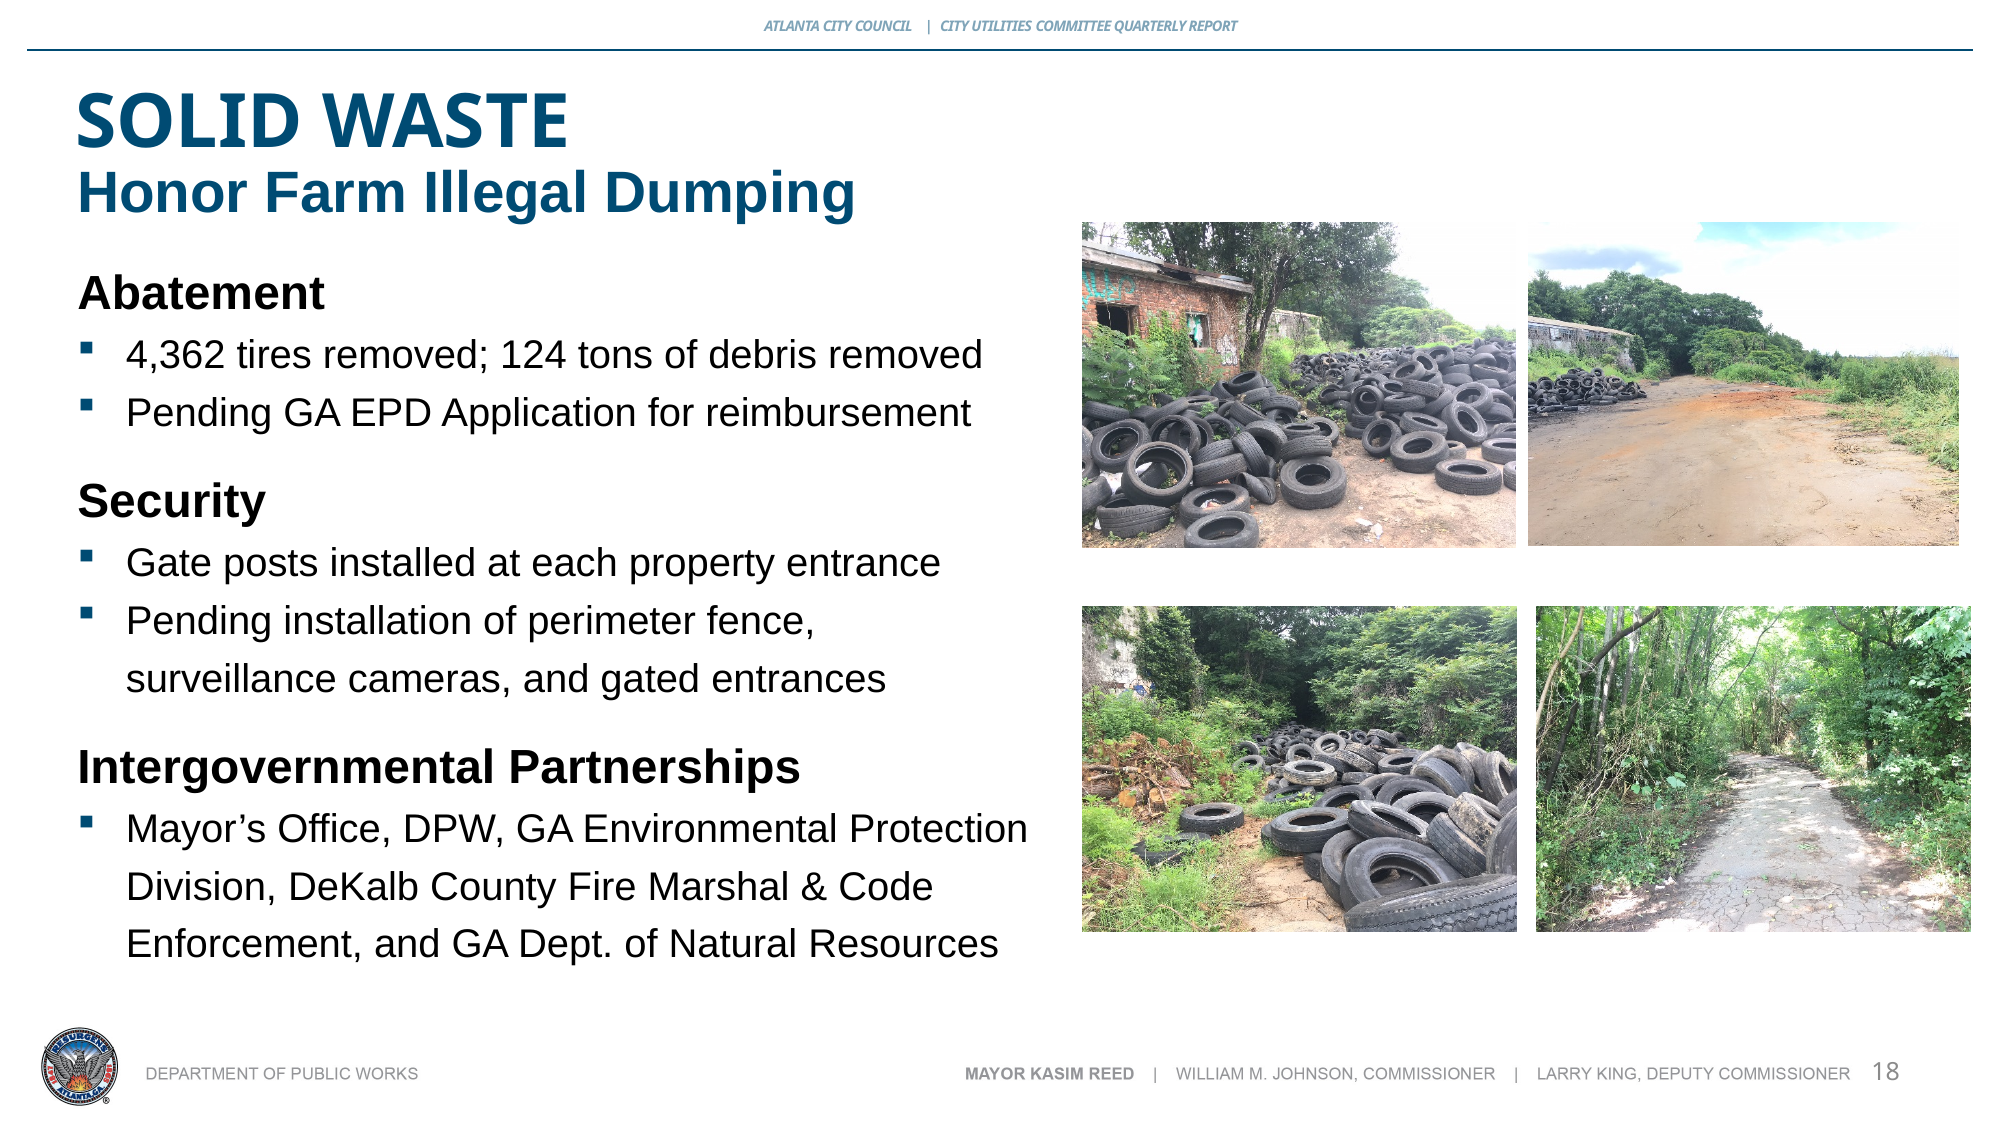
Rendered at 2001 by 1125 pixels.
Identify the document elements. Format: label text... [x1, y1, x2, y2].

slide_number 18 [1440, 1057, 1900, 1088]
list Honor Farm Illegal Dumping [62, 164, 1917, 225]
picture [0, 0, 2000, 72]
picture [0, 164, 2000, 1125]
title Solid waste [0, 72, 2000, 164]
list Abatement 4,362 tires removed; 124 tons of debris removed Pending GA EPD Application for reimbursement Security Gate posts installed at each property entrance Pending installation of perimeter fence, surveillance cameras, and gated entrances Intergovernmental Partnerships Mayor’s Office, DPW, GA Environmental Protection Division, DeKalb County Fire Marshal & Code Enforcement, and GA Dept. of Natural Resources [62, 249, 1050, 988]
